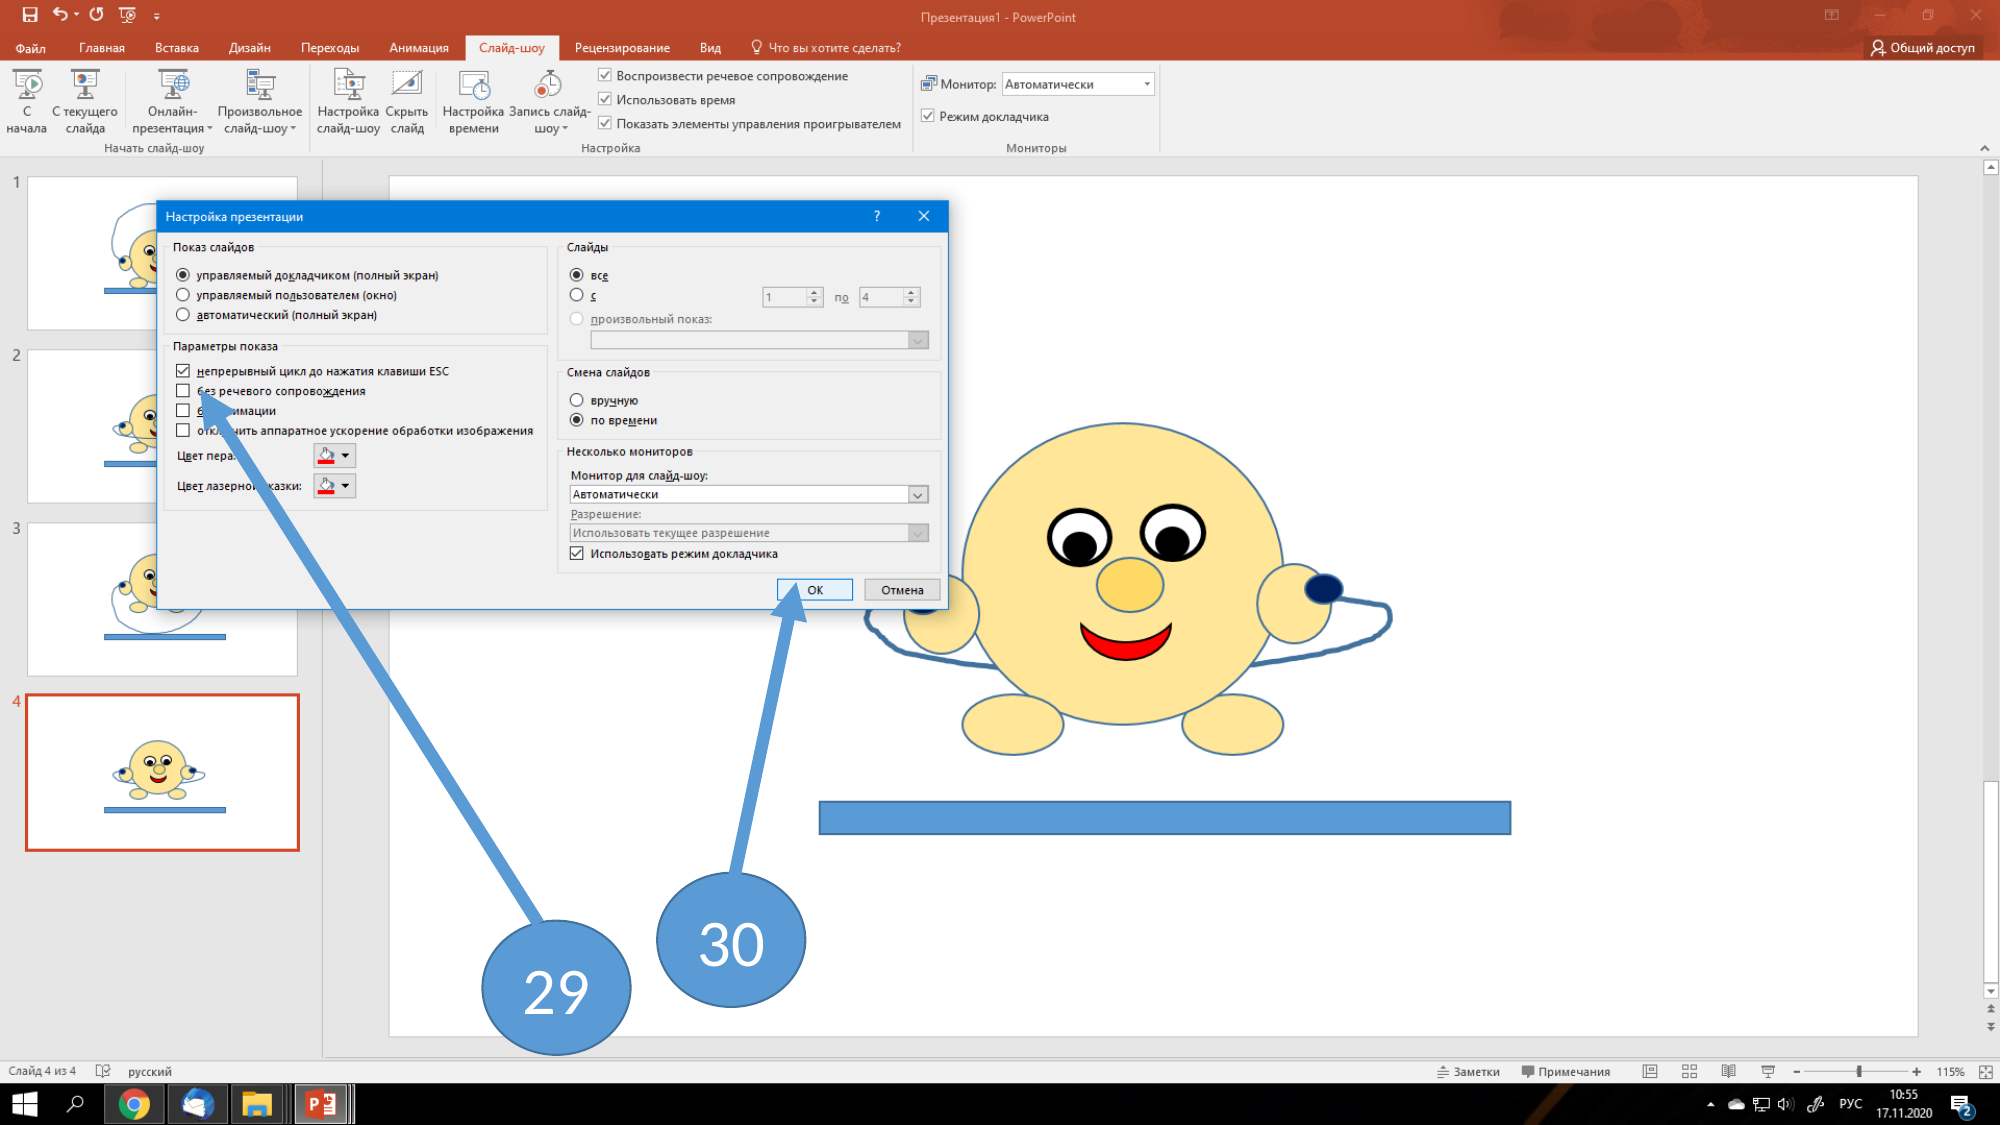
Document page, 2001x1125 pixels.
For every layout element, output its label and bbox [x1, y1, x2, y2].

text_box [200, 389, 539, 924]
list [0, 0, 2000, 1125]
text_box [731, 581, 797, 892]
